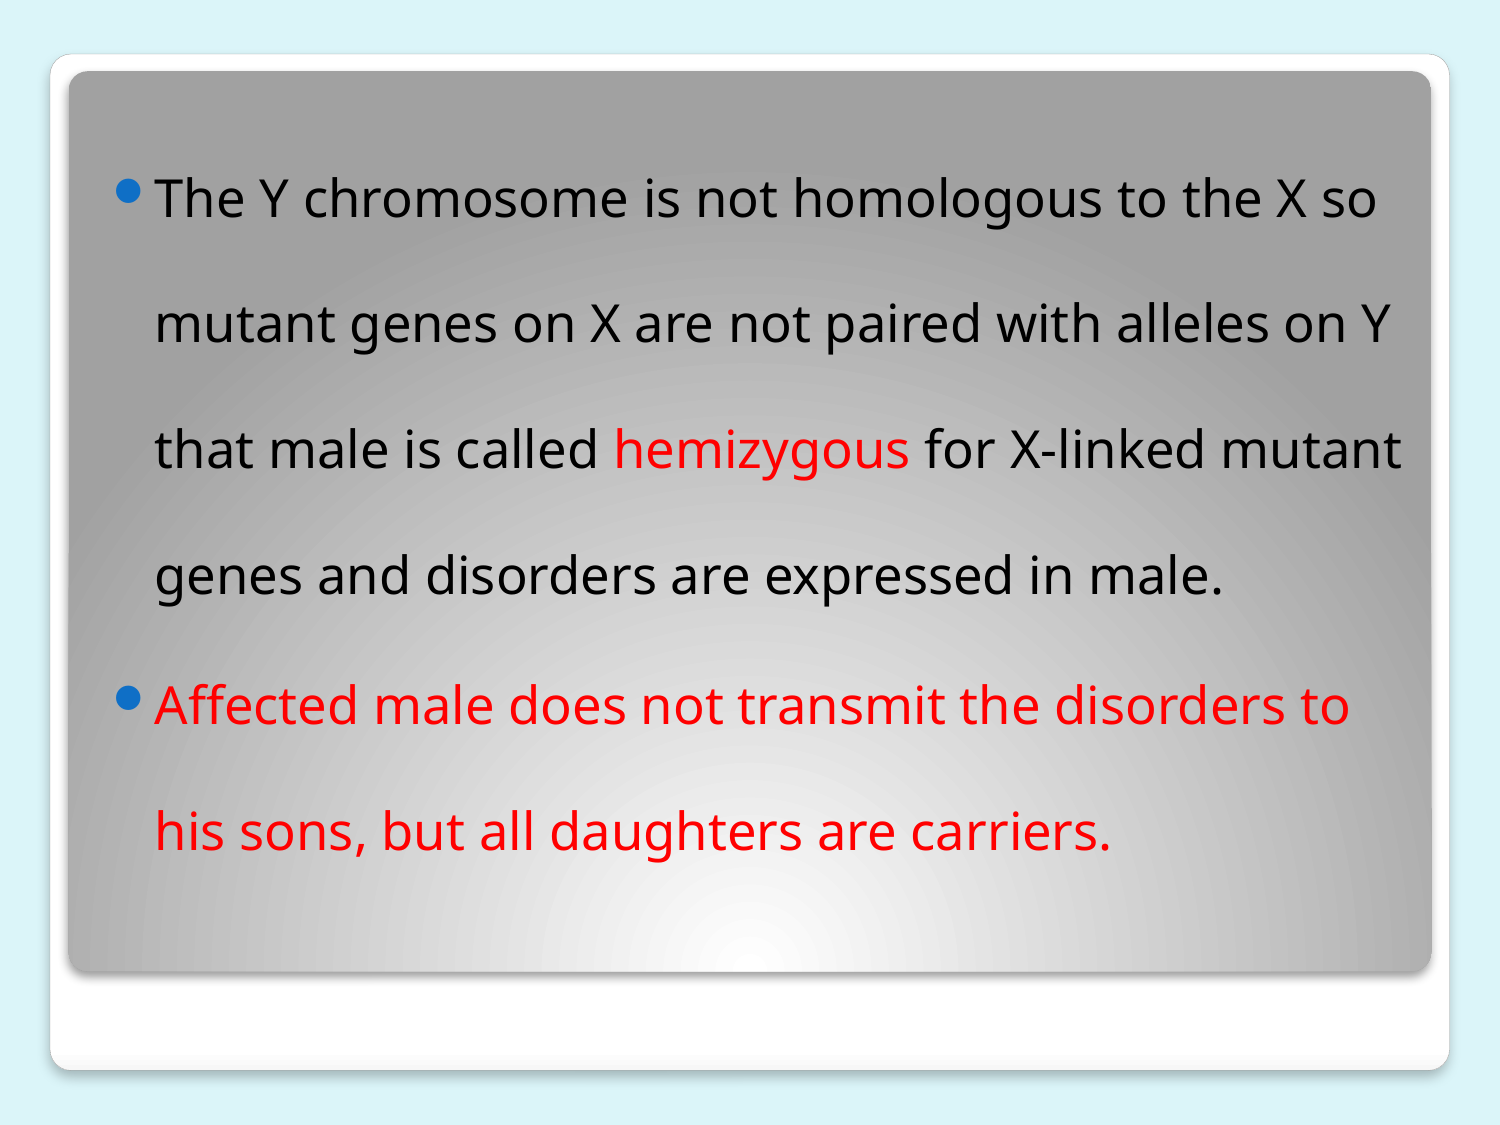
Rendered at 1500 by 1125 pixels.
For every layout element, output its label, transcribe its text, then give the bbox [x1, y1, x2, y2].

list The Y chromosome is not homologous to the X so mutant genes on X are not paired with alleles on Y that male is called hemizygous for X-linked mutant genes and disorders are expressed in male. Affected male does not transmit the disorders to his sons, but all daughters are carriers. [82, 86, 1425, 1000]
